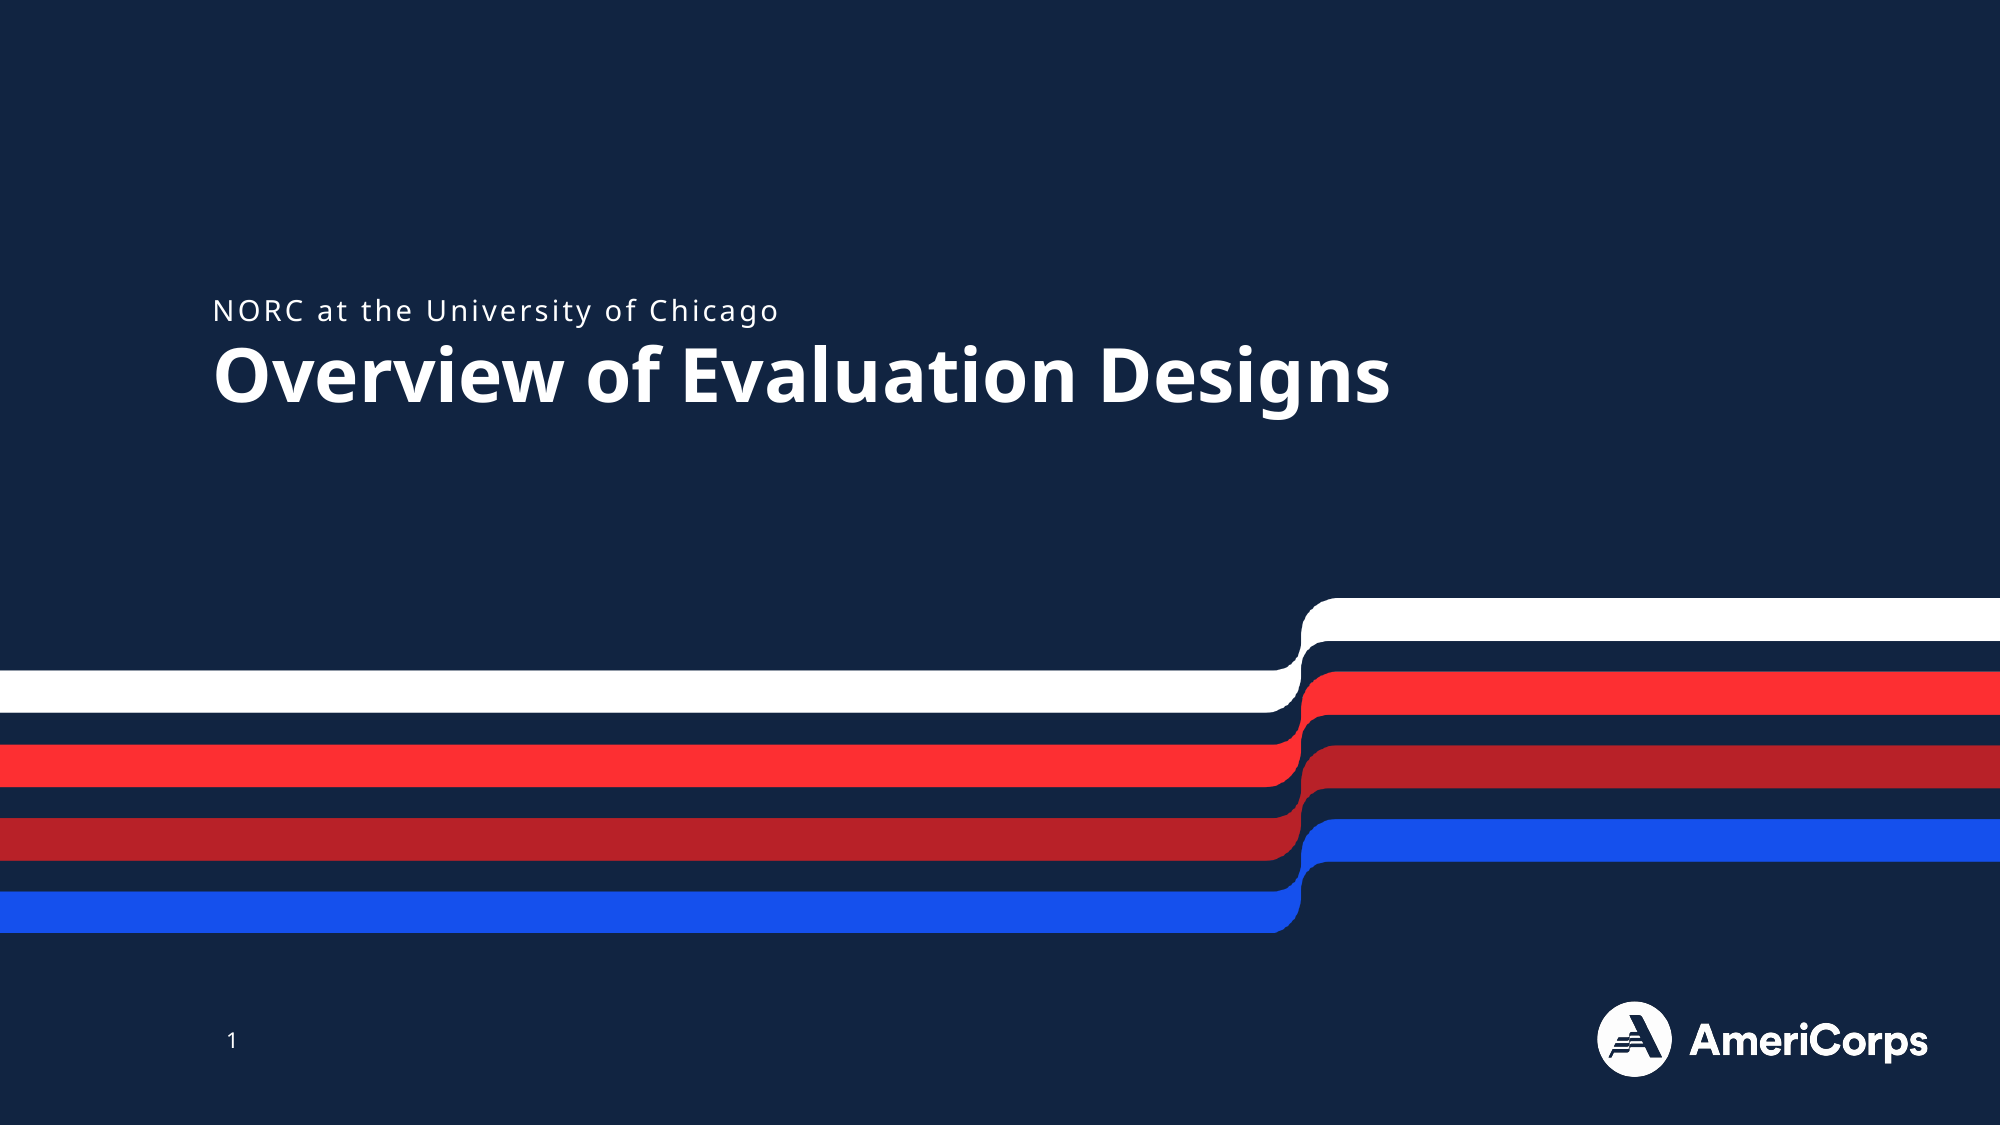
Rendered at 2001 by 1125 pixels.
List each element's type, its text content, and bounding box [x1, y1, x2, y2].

list NORC at the University of Chicago [212, 288, 823, 334]
title Overview of Evaluation Designs [212, 337, 1580, 521]
picture [1597, 1001, 1928, 1077]
slide_number 1 [211, 1034, 287, 1057]
